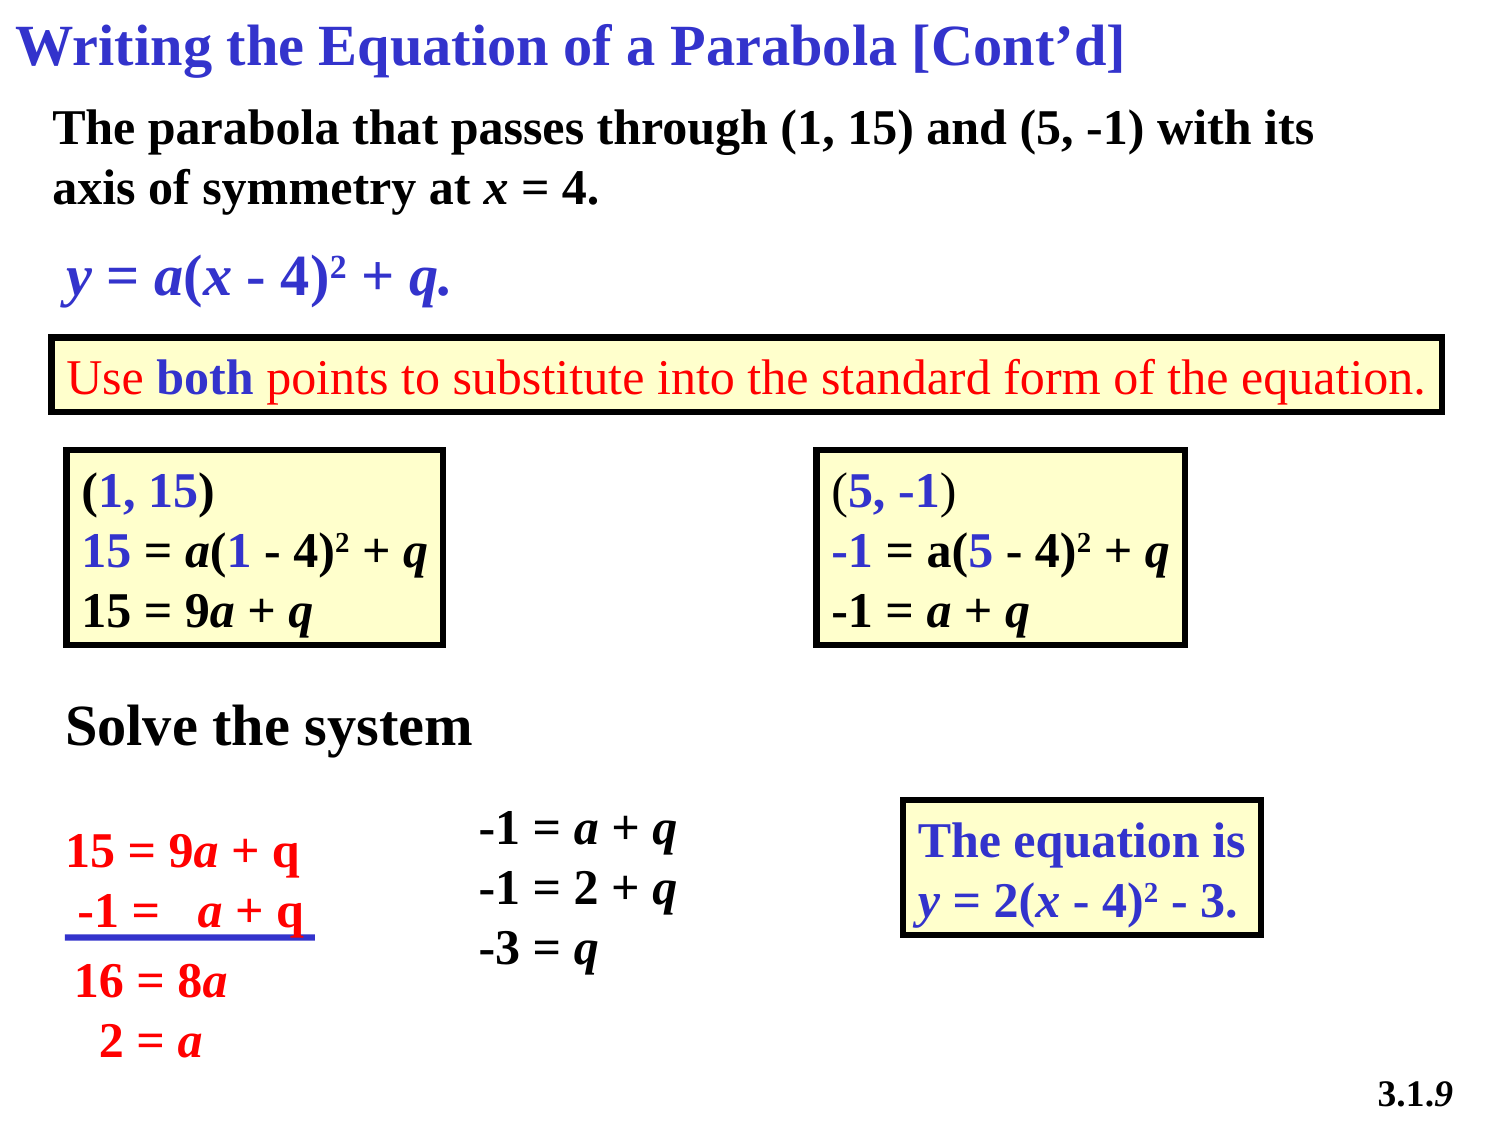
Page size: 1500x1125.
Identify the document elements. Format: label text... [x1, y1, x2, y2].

text_box 16 = 8a 2 = a [59, 945, 243, 1075]
text_box The parabola that passes through (1, 15) and (5, -1) with its axis of symmetry at x = 4. [37, 87, 1488, 223]
text_box y = a(x - 4)2 + q. [51, 229, 468, 315]
text_box The equation is y = 2(x - 4)2 - 3. [903, 799, 1261, 935]
text_box 3.1.9 [1362, 1061, 1468, 1122]
text_box Writing the Equation of a Parabola [Cont’d] [0, 0, 1142, 85]
text_box Use both points to substitute into the standard form of the equation. [51, 337, 1442, 413]
text_box -1 = a + q -1 = 2 + q -3 = q [463, 787, 730, 983]
text_box (5, -1) -1 = a(5 - 4)2 + q -1 = a + q [816, 449, 1185, 645]
text_box Solve the system 15 = 9a + q -1 = a + q [50, 679, 489, 945]
text_box (1, 15) 15 = a(1 - 4)2 + q 15 = 9a + q [66, 449, 444, 645]
